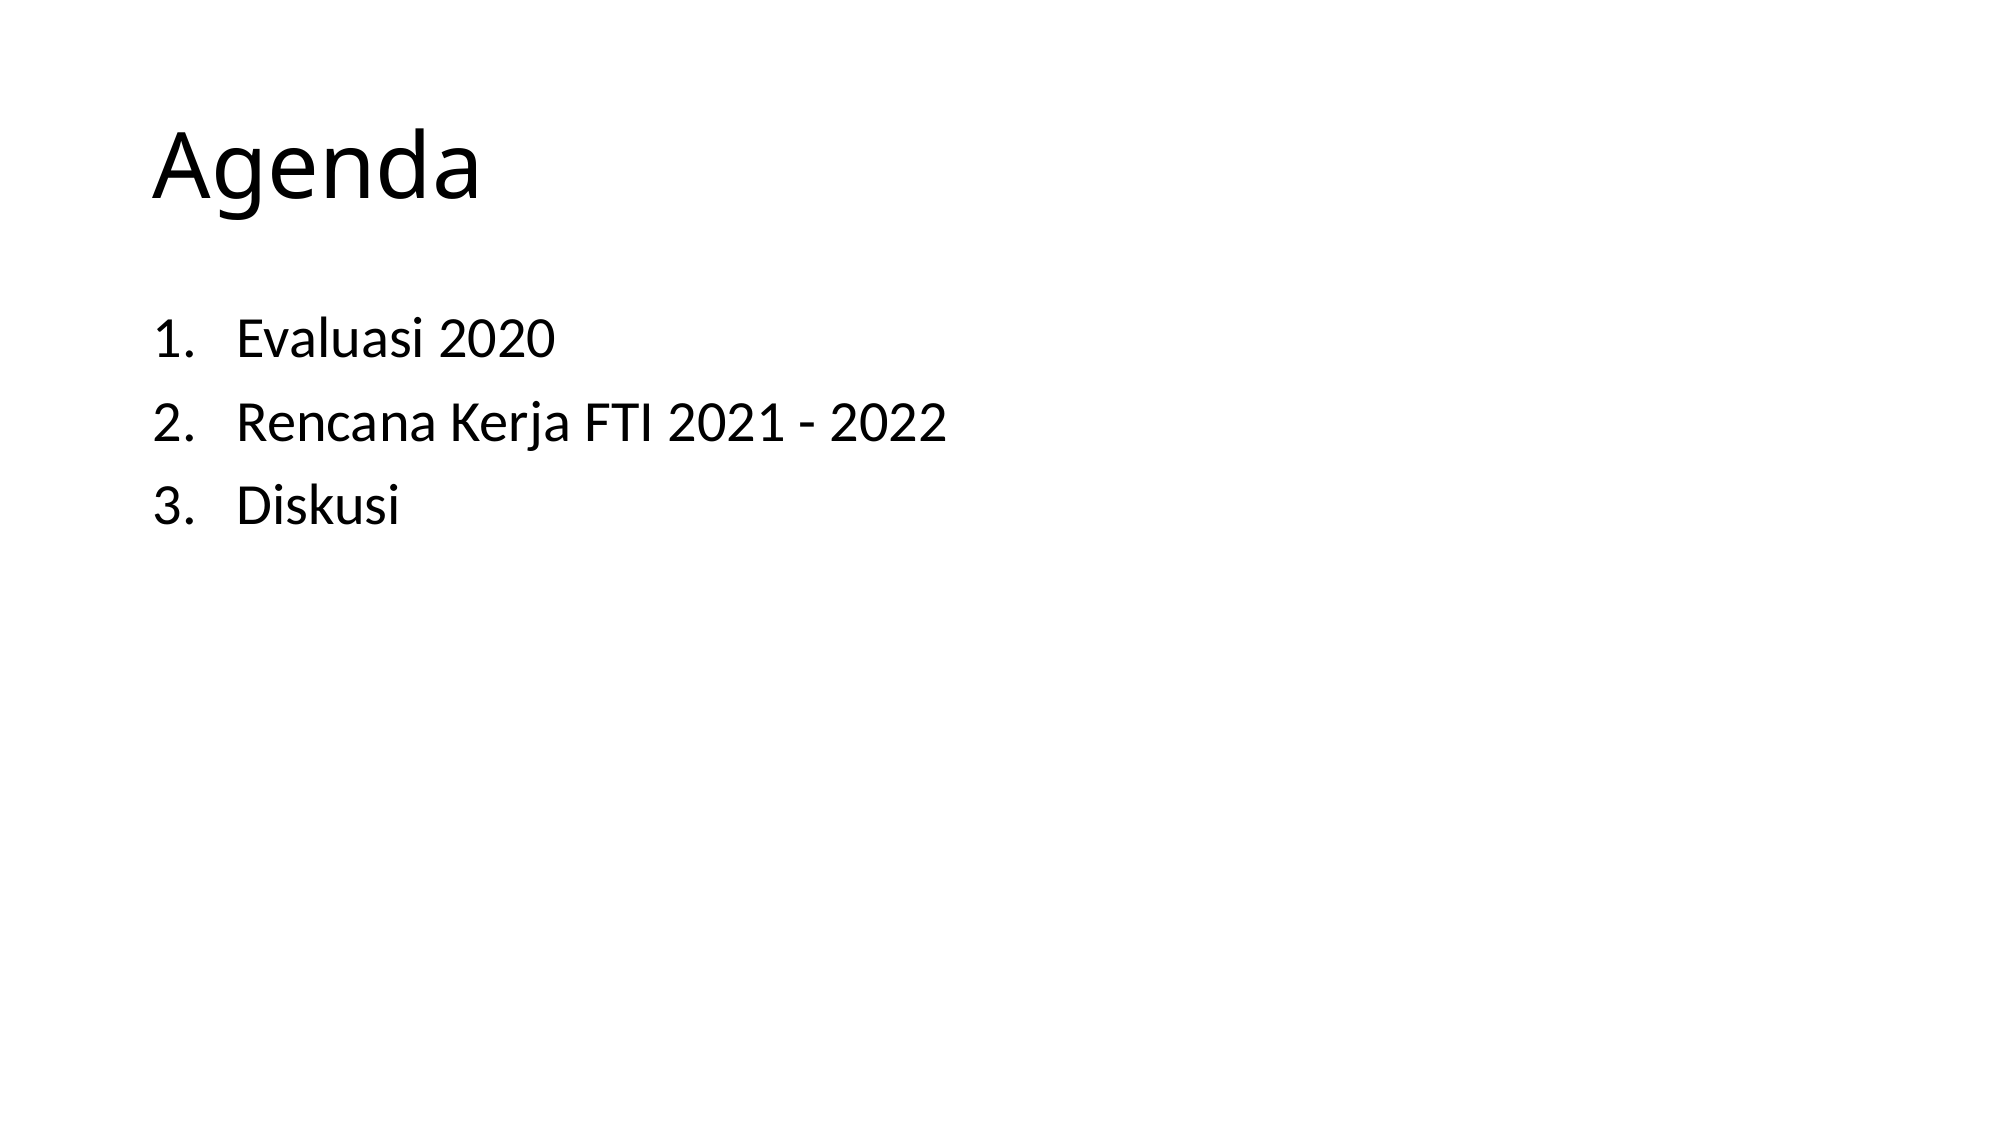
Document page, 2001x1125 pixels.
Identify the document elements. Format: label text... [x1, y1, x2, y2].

list Evaluasi 2020 Rencana Kerja FTI 2021 - 2022 Diskusi [137, 299, 1863, 1014]
title Agenda [137, 59, 1863, 278]
